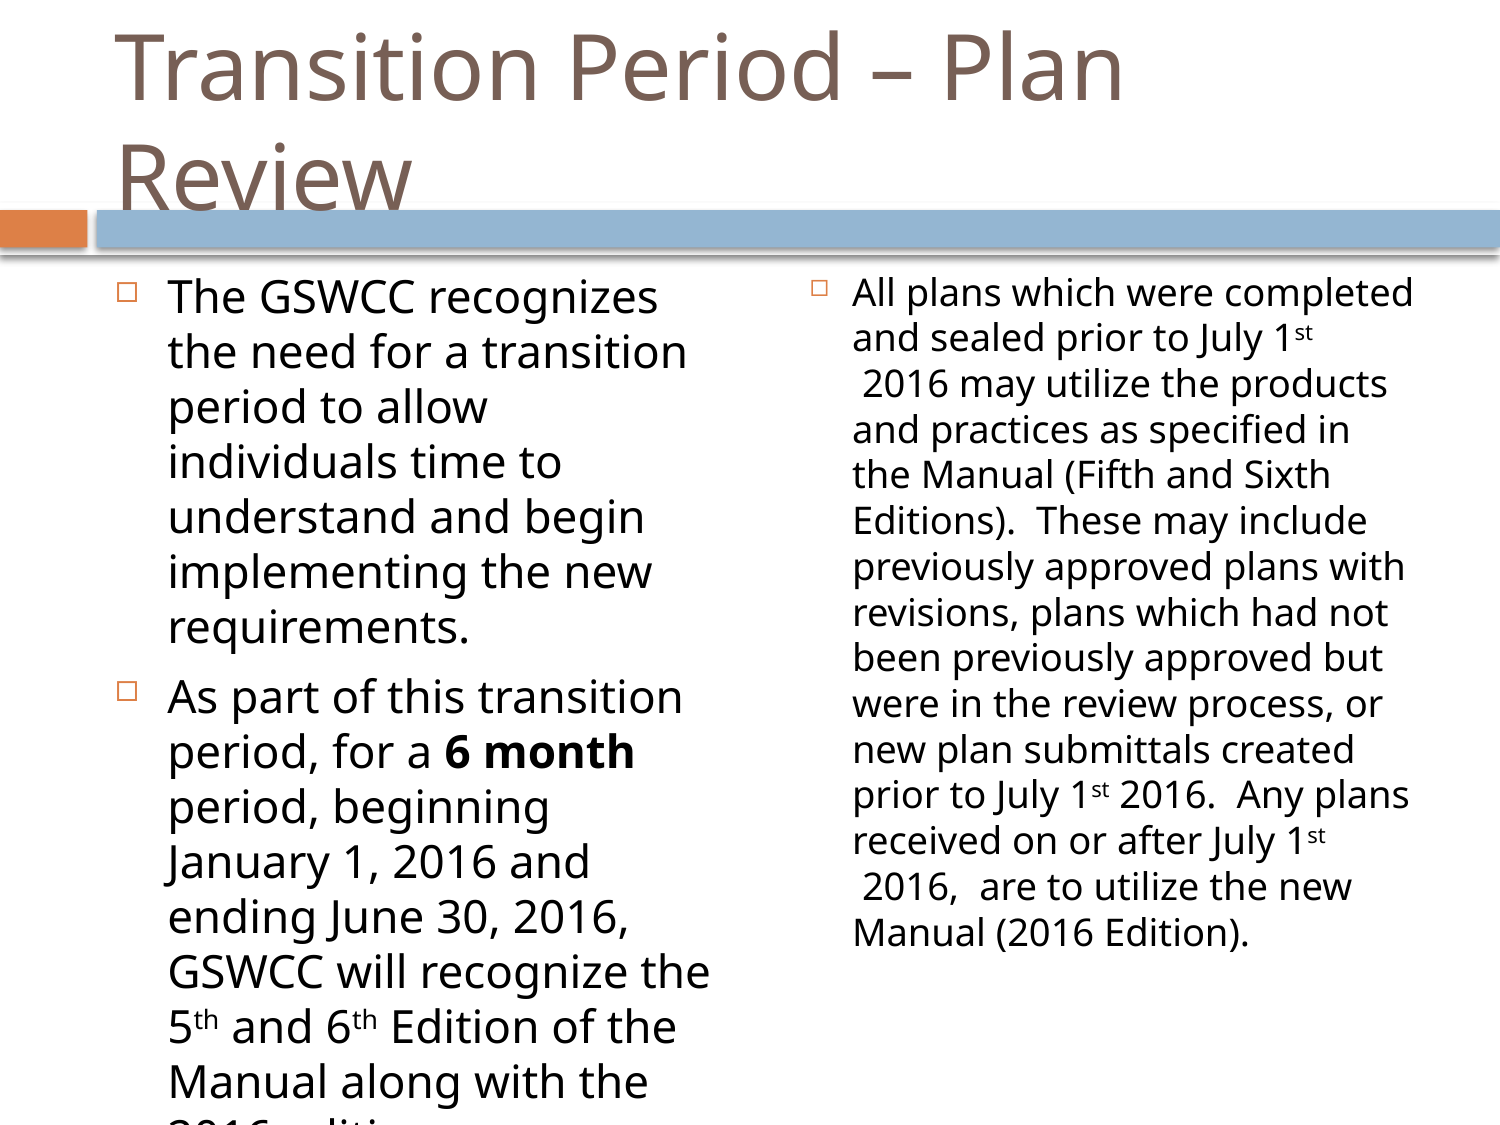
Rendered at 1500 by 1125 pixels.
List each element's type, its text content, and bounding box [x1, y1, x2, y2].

list All plans which were completed and sealed prior to July 1st 2016 may utilize the products and practices as specified in the Manual (Fifth and Sixth Editions). These may include previously approved plans with revisions, plans which had not been previously approved but were in the review process, or new plan submittals created prior to July 1st 2016. Any plans received on or after July 1st 2016, are to utilize the new Manual (2016 Edition). [794, 260, 1433, 1011]
list The GSWCC recognizes the need for a transition period to allow individuals time to understand and begin implementing the new requirements. As part of this transition period, for a 6 month period, beginning January 1, 2016 and ending June 30, 2016, GSWCC will recognize the 5th and 6th Edition of the Manual along with the 2016 edition. [99, 260, 738, 1011]
title Transition Period – Plan Review [99, 37, 1438, 200]
